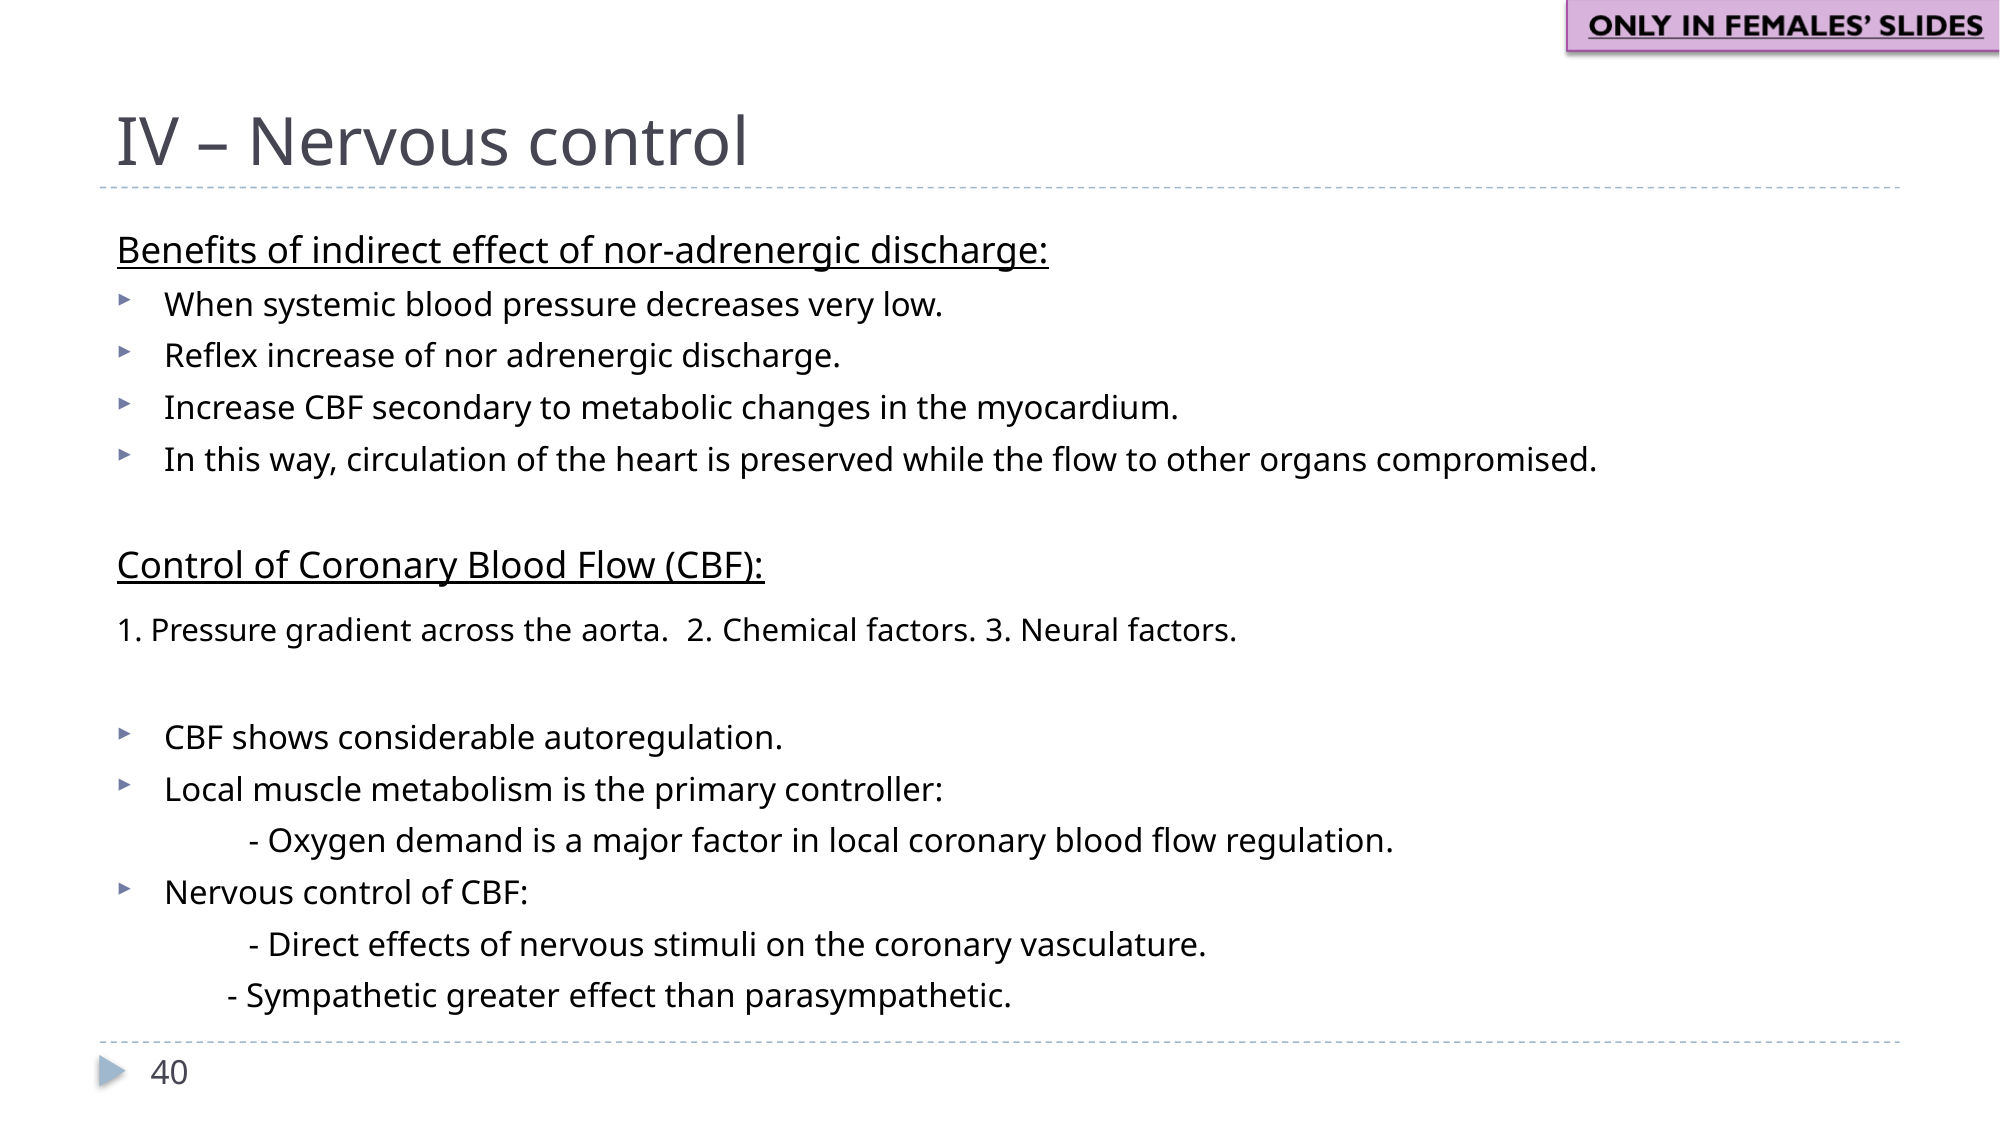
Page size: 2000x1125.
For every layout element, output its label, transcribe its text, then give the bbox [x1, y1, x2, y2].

list Benefits of indirect effect of nor-adrenergic discharge: When systemic blood pressure decreases very low. Reflex increase of nor adrenergic discharge. Increase CBF secondary to metabolic changes in the myocardium. In this way, circulation of the heart is preserved while the flow to other organs compromised. Control of Coronary Blood Flow (CBF): 1. Pressure gradient across the aorta. 2. Chemical factors. 3. Neural factors. CBF shows considerable autoregulation. Local muscle metabolism is the primary controller: - Oxygen demand is a major factor in local coronary blood flow regulation. Nervous control of CBF: - Direct effects of nervous stimuli on the coronary vasculature. - Sympathetic greater effect than parasympathetic. [99, 218, 1900, 1029]
slide_number 40 [133, 1042, 568, 1103]
title IV – Nervous control [99, 24, 1900, 188]
picture [1559, 0, 2000, 71]
